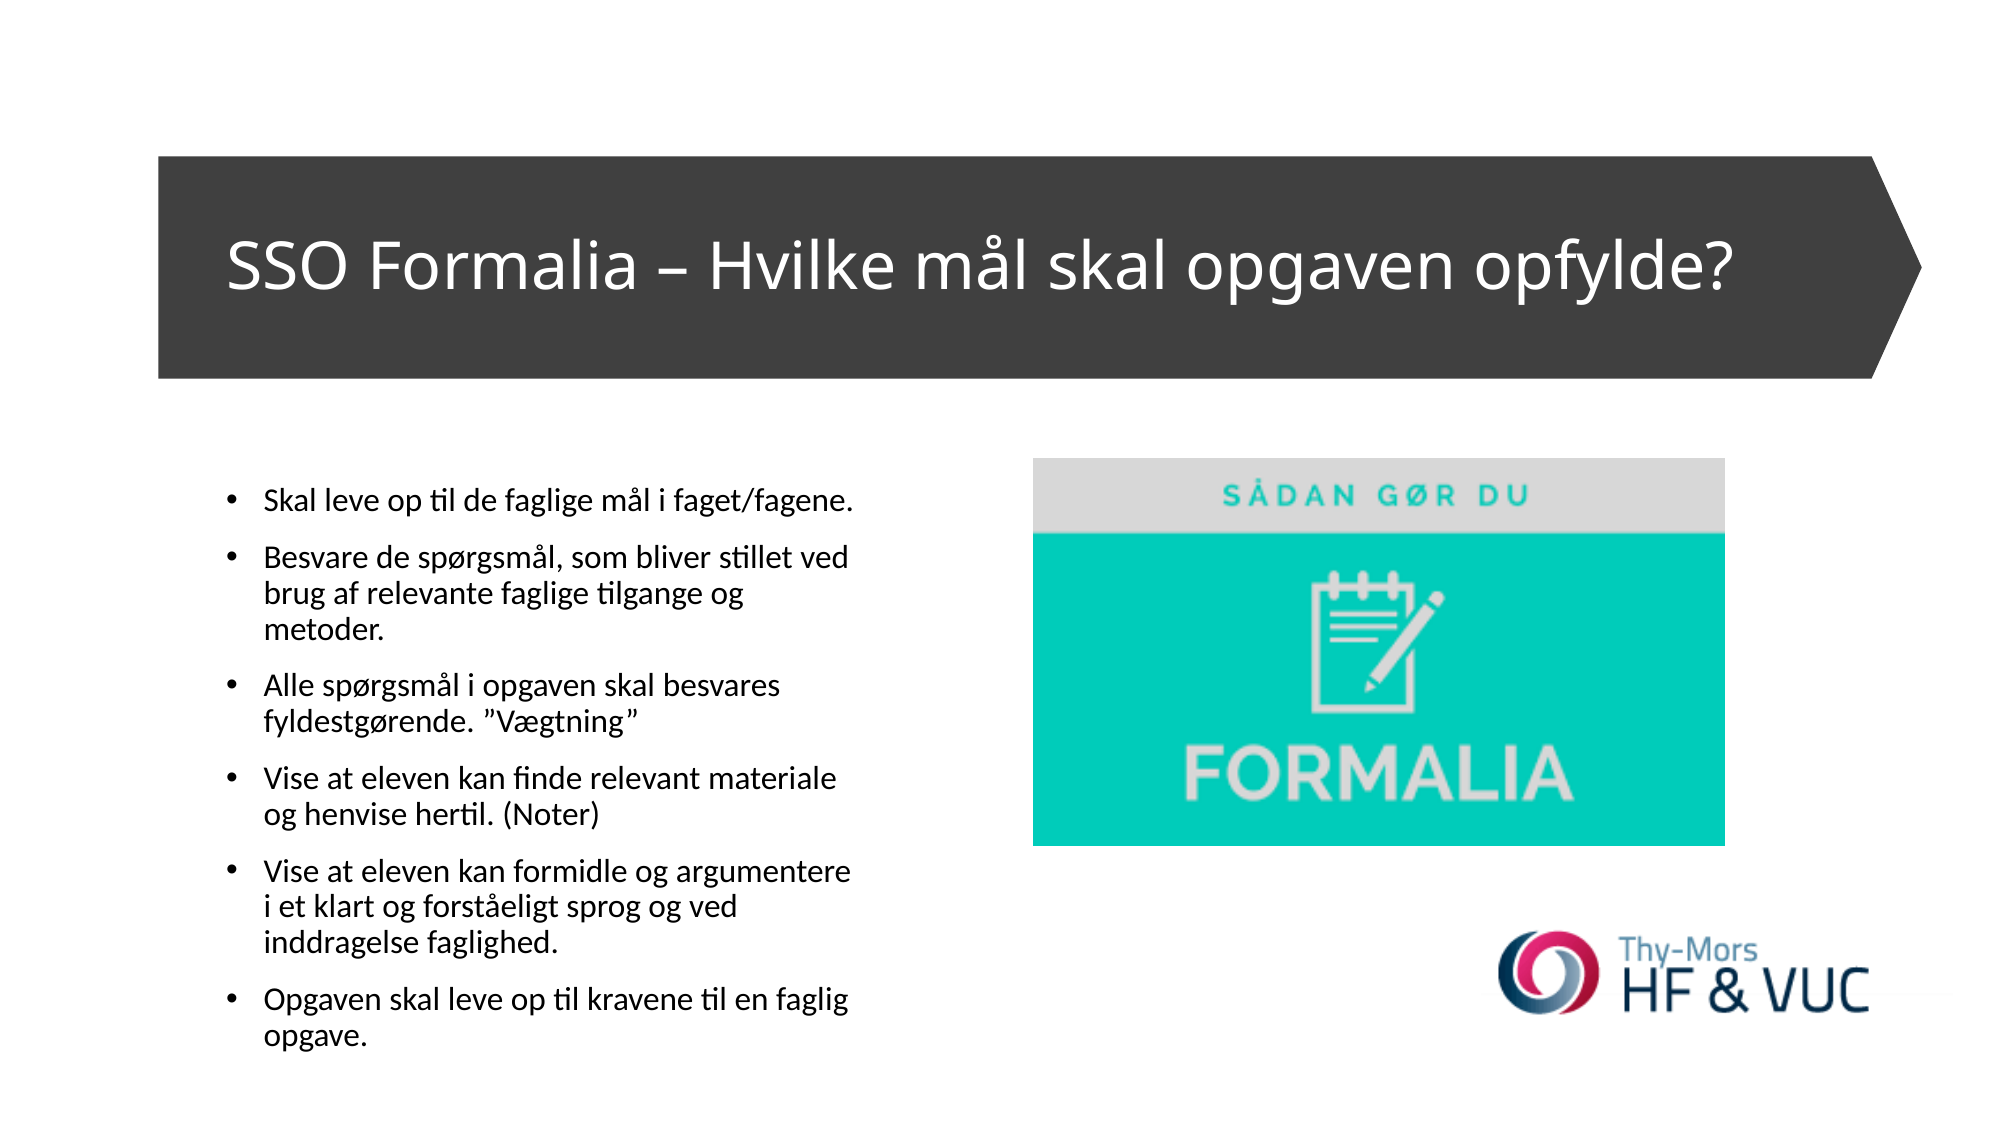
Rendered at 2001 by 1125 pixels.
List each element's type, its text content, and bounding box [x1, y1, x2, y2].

list Skal leve op til de faglige mål i faget/fagene. Besvare de spørgsmål, som bliver stillet ved brug af relevante faglige tilgange og metoder. Alle spørgsmål i opgaven skal besvares fyldestgørende. ”Vægtning” Vise at eleven kan finde relevant materiale og henvise hertil. (Noter) Vise at eleven kan formidle og argumentere i et klart og forståeligt sprog og ved inddragelse faglighed. Opgaven skal leve op til kravene til en faglig opgave. [211, 419, 876, 1090]
picture [1033, 458, 1725, 846]
title SSO Formalia – Hvilke mål skal opgaven opfylde? [211, 197, 1856, 339]
text_box [157, 155, 1923, 380]
picture [1481, 885, 1953, 1052]
